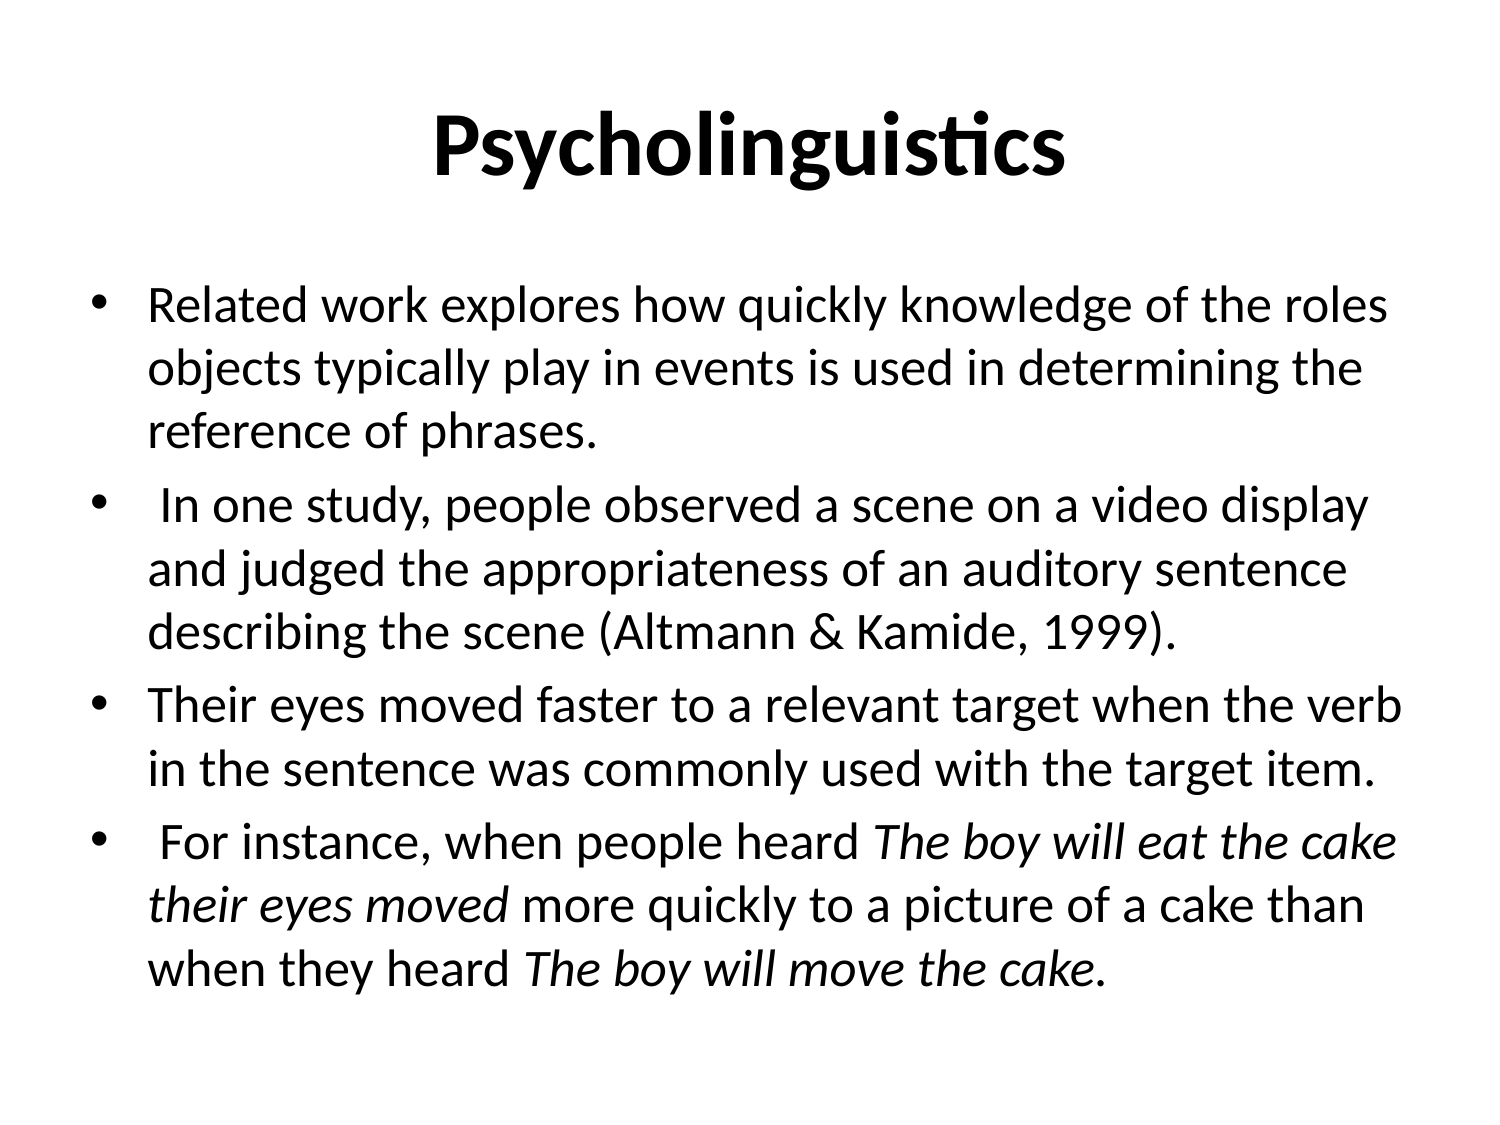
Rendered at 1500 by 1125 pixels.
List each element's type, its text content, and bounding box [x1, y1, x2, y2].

title Psycholinguistics [75, 45, 1425, 233]
list Related work explores how quickly knowledge of the roles objects typically play in events is used in determining the reference of phrases. In one study, people observed a scene on a video display and judged the appropriateness of an auditory sentence describing the scene (Altmann & Kamide, 1999). Their eyes moved faster to a relevant target when the verb in the sentence was commonly used with the target item. For instance, when people heard The boy will eat the cake their eyes moved more quickly to a picture of a cake than when they heard The boy will move the cake. [75, 262, 1425, 1005]
